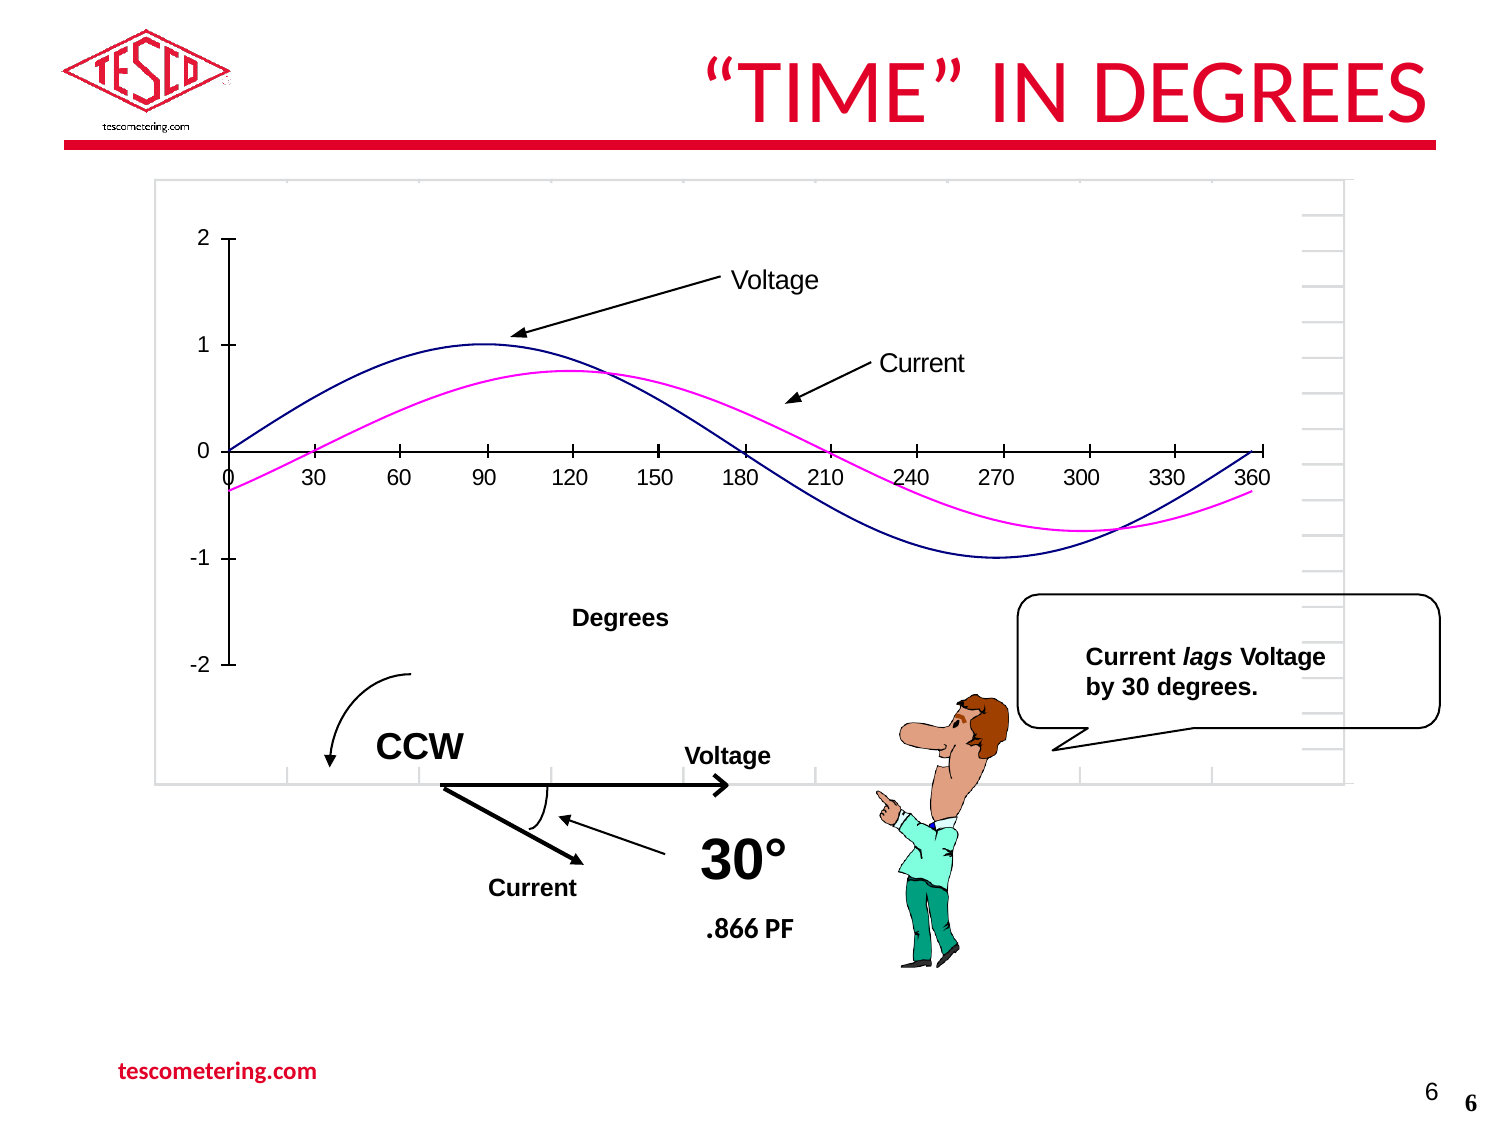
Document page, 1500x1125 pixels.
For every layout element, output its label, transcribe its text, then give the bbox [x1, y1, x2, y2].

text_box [324, 275, 873, 865]
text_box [153, 178, 1346, 786]
text_box 6 [1422, 1075, 1441, 1106]
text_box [527, 593, 1441, 968]
picture [61, 29, 231, 133]
footer tescometering.com [103, 1039, 610, 1100]
text_box Current [486, 869, 527, 902]
text_box 6 [1458, 1086, 1486, 1116]
title “Time” in Degrees [477, 0, 1429, 180]
